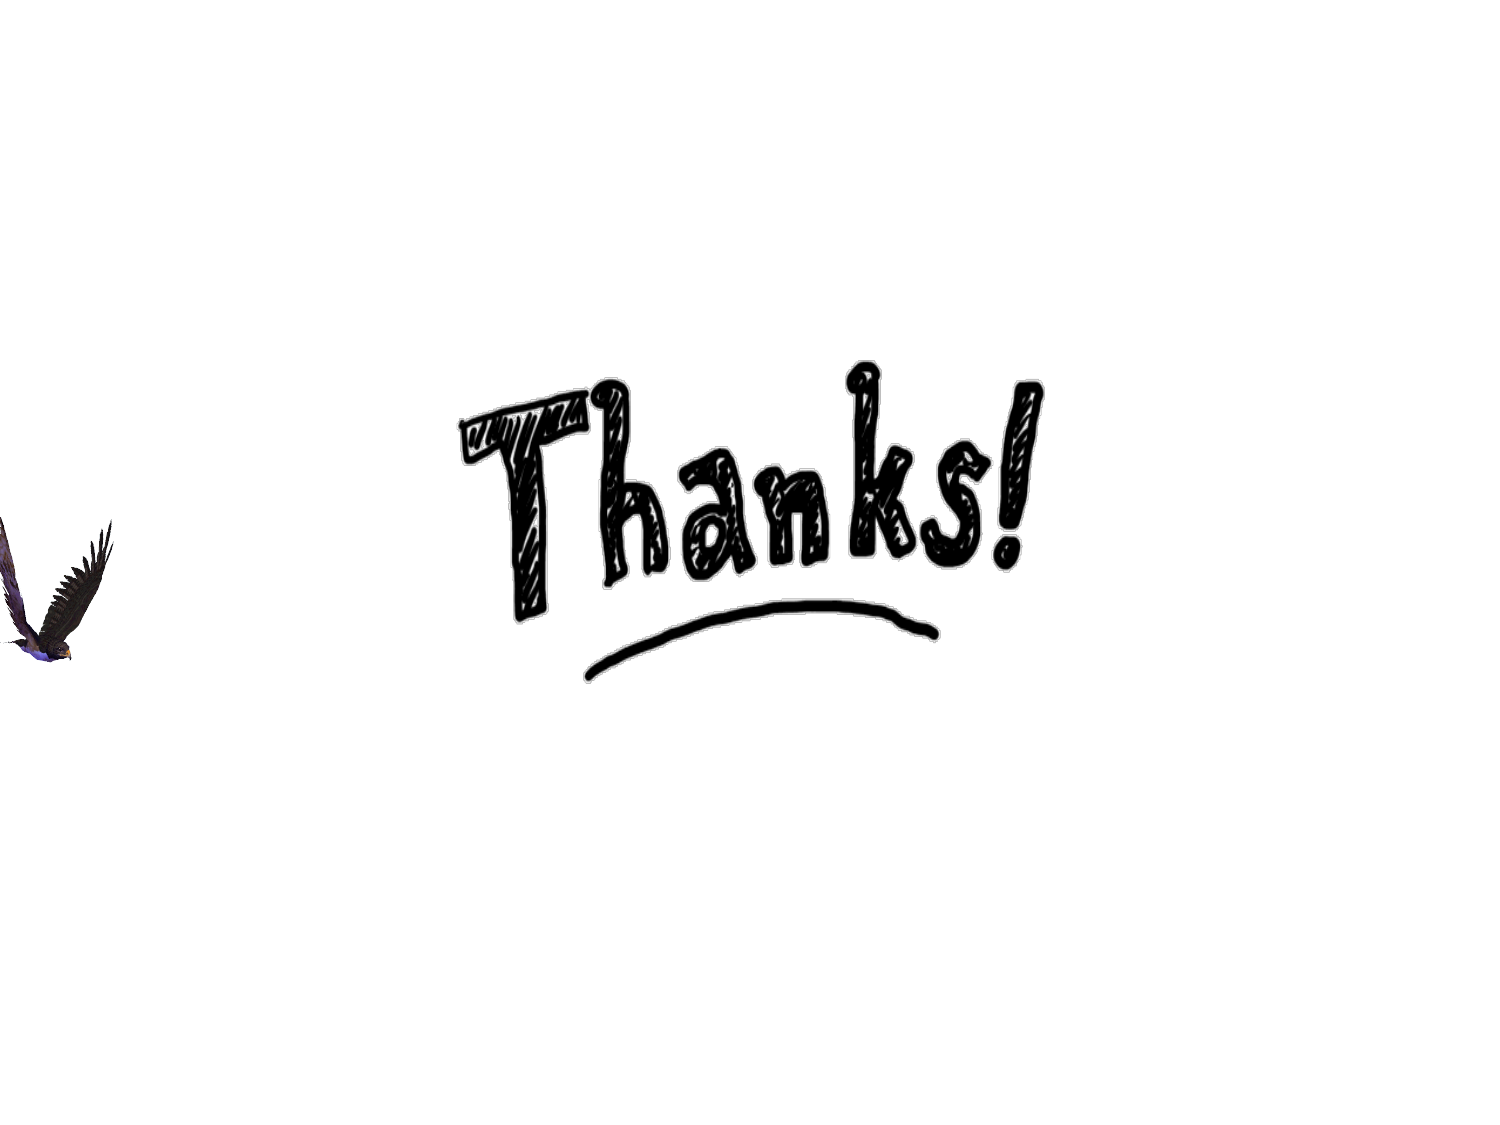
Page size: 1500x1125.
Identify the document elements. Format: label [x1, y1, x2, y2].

picture [0, 517, 229, 876]
picture [449, 345, 1060, 698]
